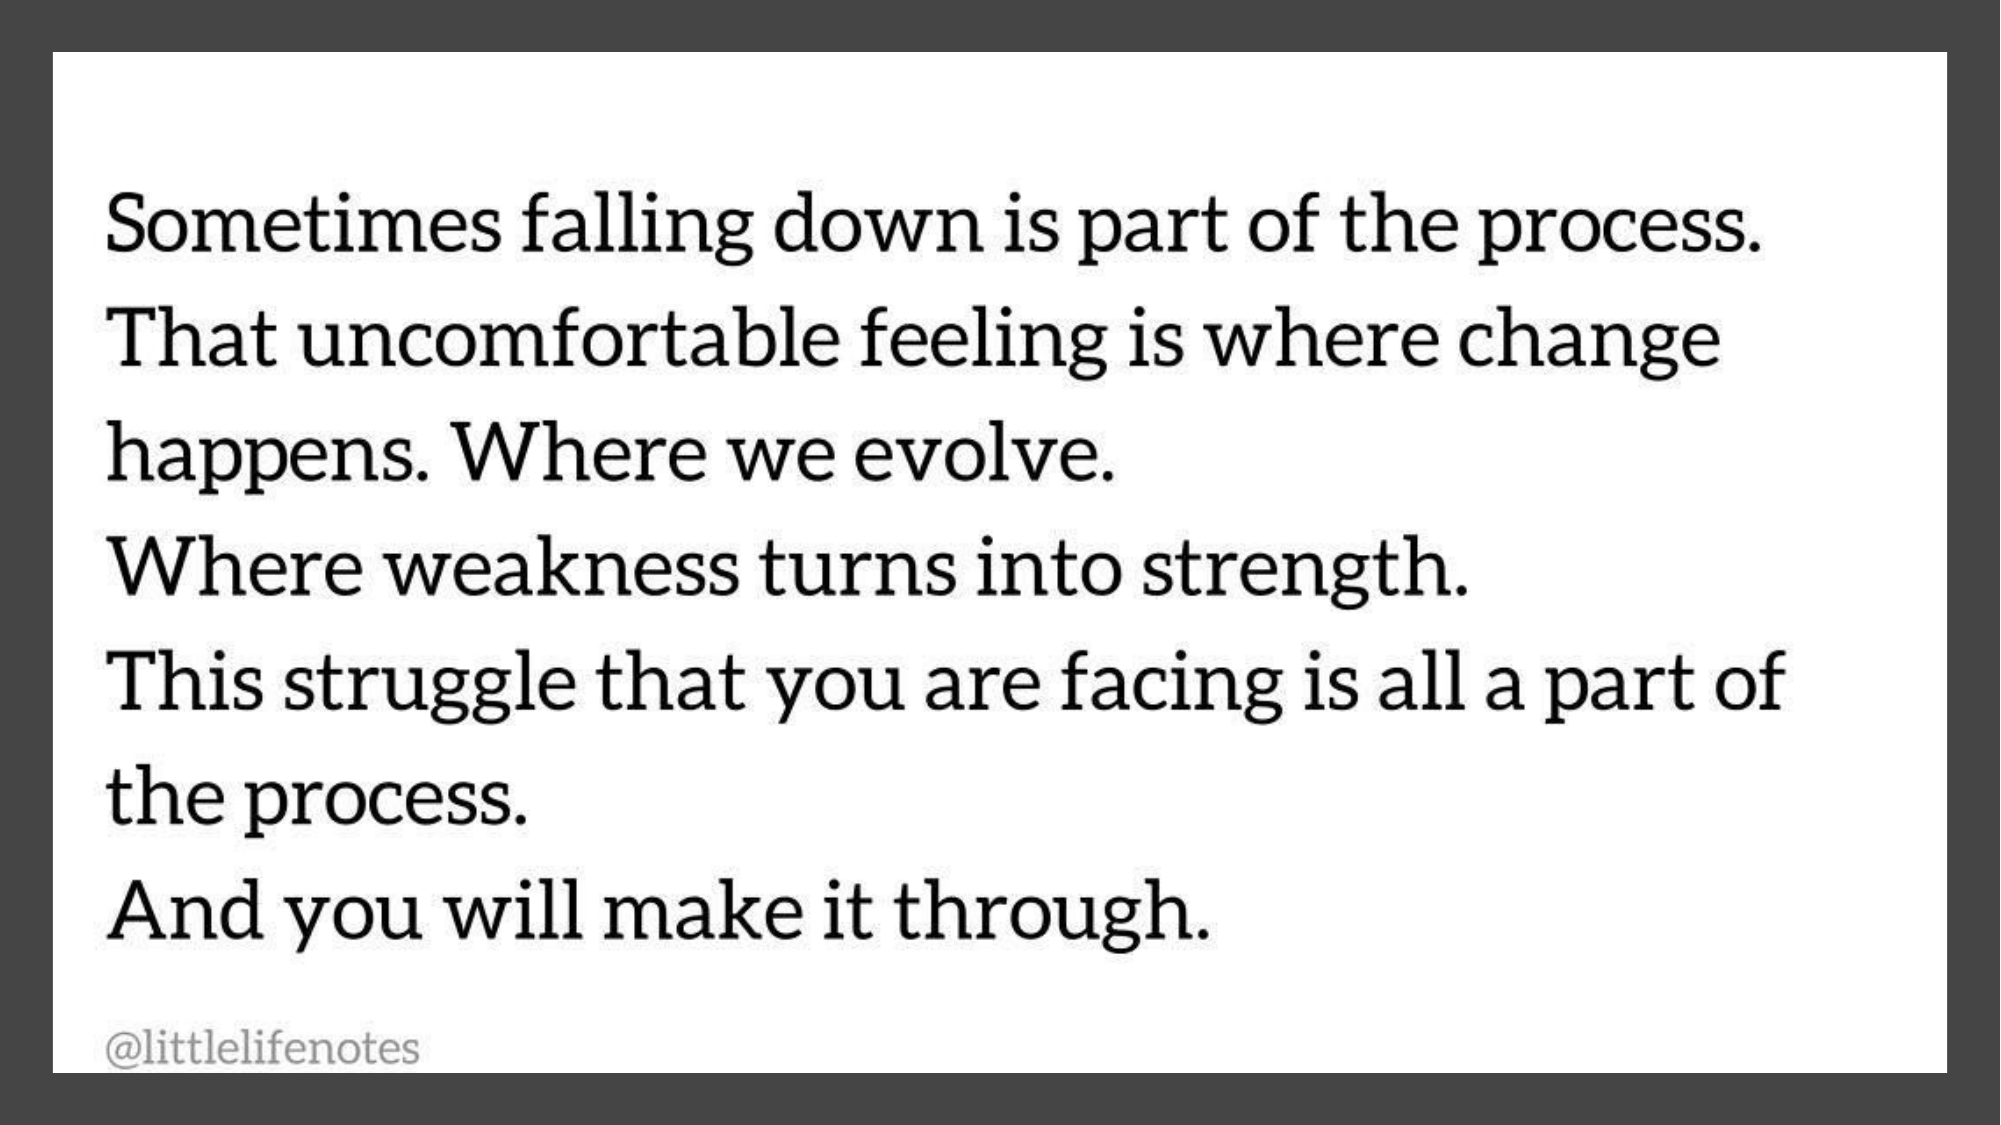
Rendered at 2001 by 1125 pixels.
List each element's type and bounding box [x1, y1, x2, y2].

picture [52, 52, 1948, 1073]
